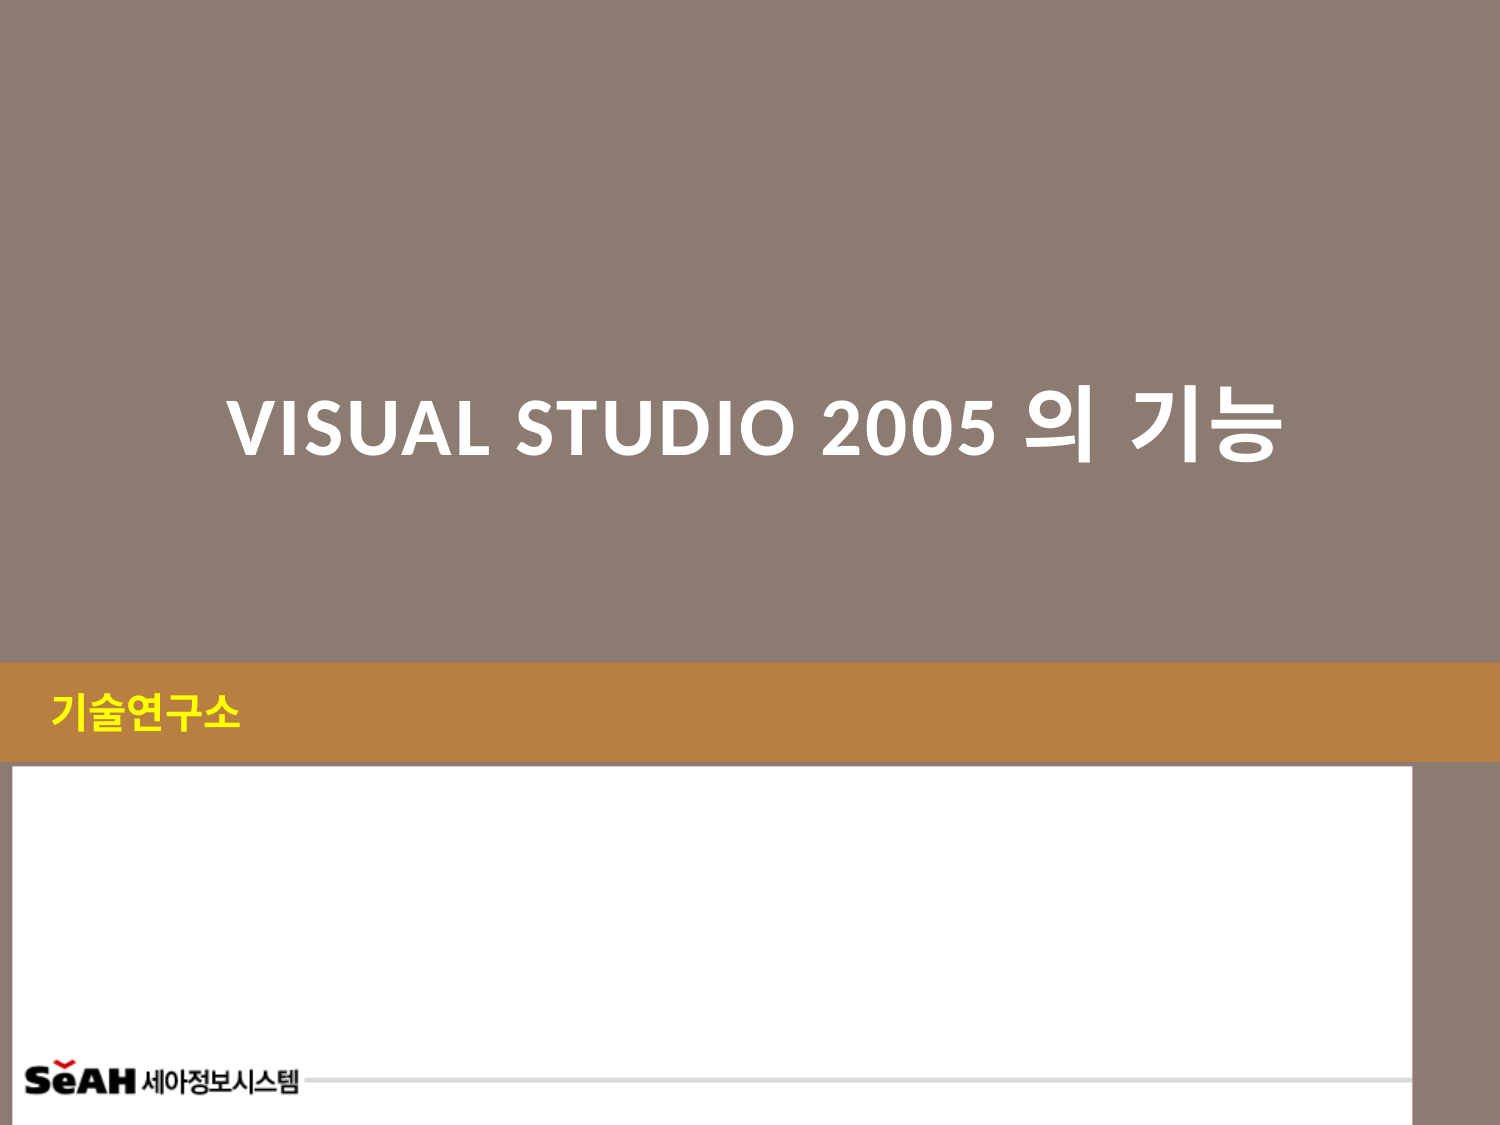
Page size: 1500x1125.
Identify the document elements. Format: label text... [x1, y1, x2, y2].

subtitle 기술연구소 [35, 679, 1173, 752]
title Visual Studio 2005의 기능 [117, 328, 1395, 516]
picture [13, 767, 1412, 1125]
